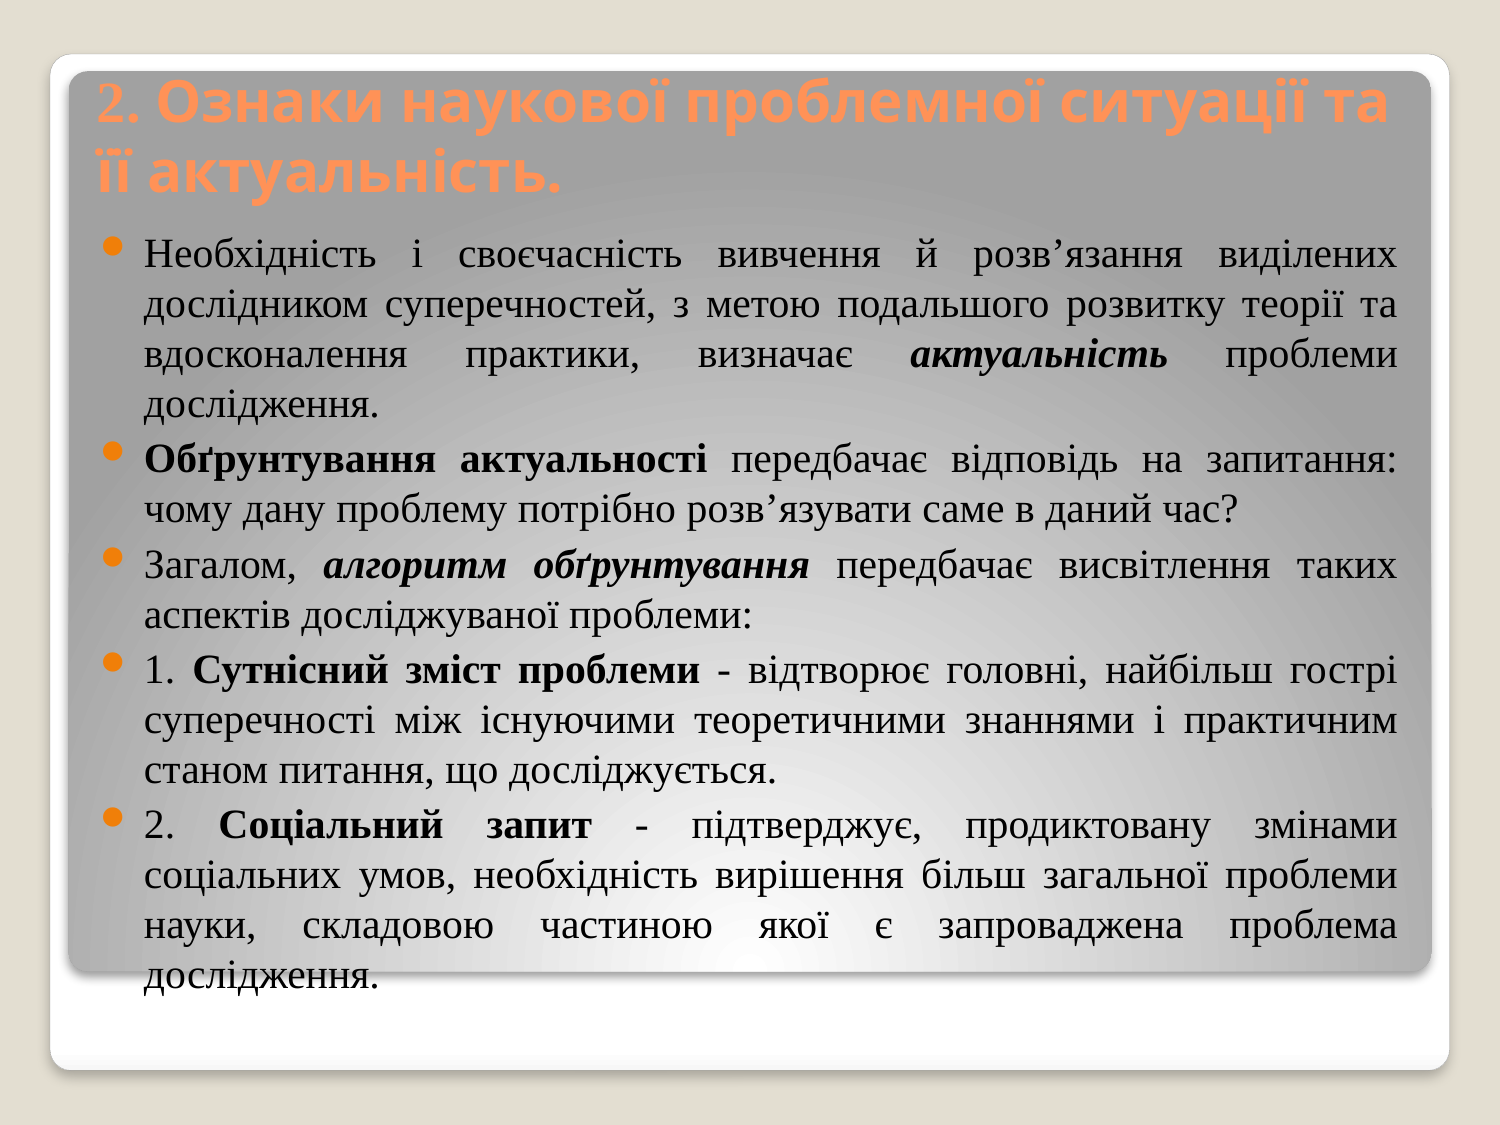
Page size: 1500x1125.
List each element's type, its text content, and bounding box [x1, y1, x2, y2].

title 2. Ознаки наукової проблемної ситуації та її актуальність. [82, 117, 1441, 212]
list Необхідність і своєчасність вивчення й розв’язання виділених дослідником суперечностей, з метою подальшого розвитку теорії та вдосконалення практики, визначає актуальність проблеми дослідження. Обґрунтування актуальності передбачає відповідь на запитання: чому дану проблему потрібно розв’язувати саме в даний час? Загалом, алгоритм обґрунтування передбачає висвітлення таких аспектів досліджуваної проблеми: 1. Сутнісний зміст проблеми - відтворює головні, найбільш гострі суперечності між існуючими теоретичними знаннями і практичним станом питання, що досліджується. 2. Соціальний запит - підтверджує, продиктовану змінами соціальних умов, необхідність вирішення більш загальної проблеми науки, складовою частиною якої є запроваджена проблема дослідження. [70, 210, 1413, 941]
